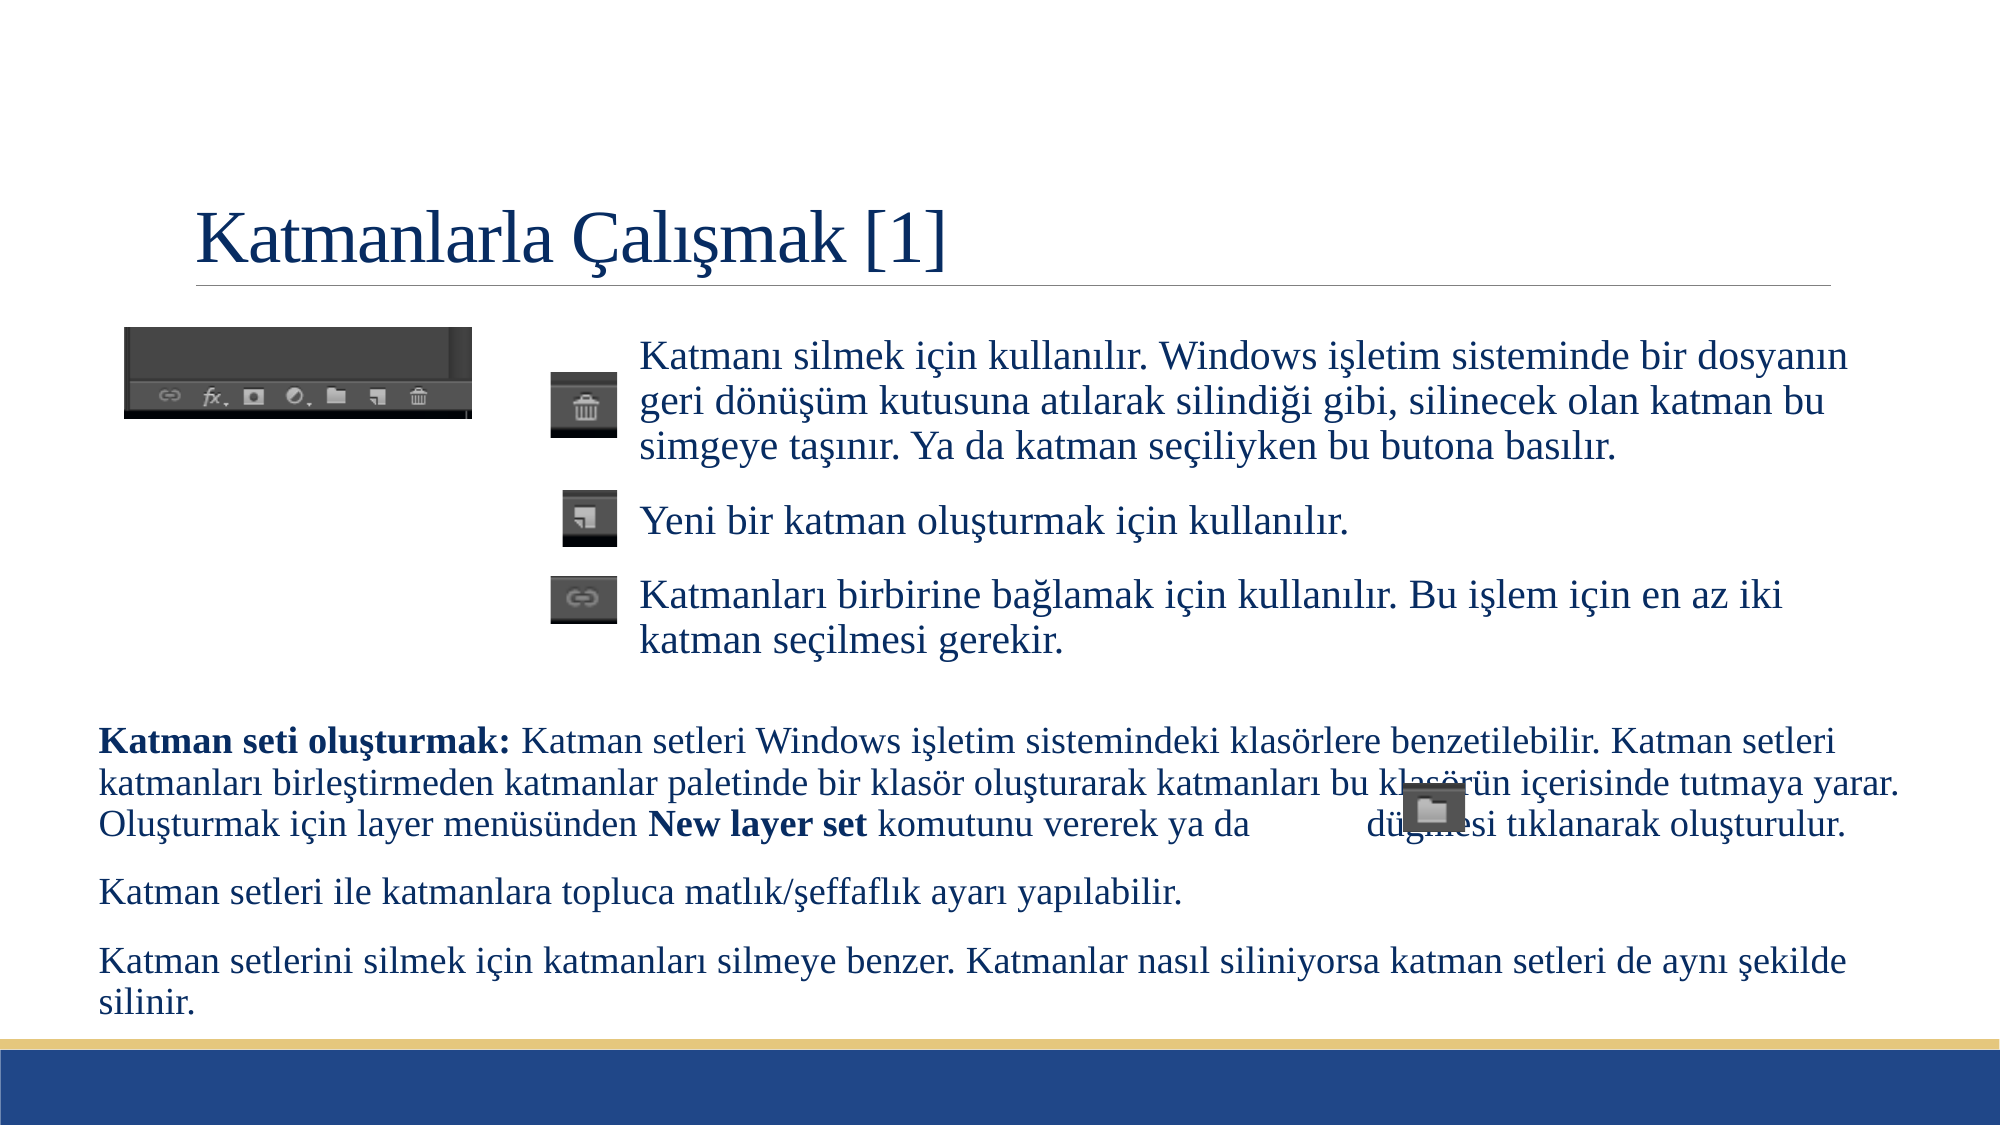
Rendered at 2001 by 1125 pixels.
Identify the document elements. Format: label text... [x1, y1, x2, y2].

picture [550, 372, 618, 439]
list Katmanı silmek için kullanılır. Windows işletim sisteminde bir dosyanın geri dönüşüm kutusuna atılarak silindiği gibi, silinecek olan katman bu simgeye taşınır. Ya da katman seçiliyken bu butona basılır. Yeni bir katman oluşturmak için kullanılır. Katmanları birbirine bağlamak için kullanılır. Bu işlem için en az iki katman seçilmesi gerekir. [624, 326, 1867, 682]
picture [550, 575, 618, 624]
title Katmanlarla Çalışmak [1] [180, 47, 1830, 285]
text_box Katman seti oluşturmak: Katman setleri Windows işletim sistemindeki klasörlere benzetilebilir. Katman setleri katmanları birleştirmeden katmanlar paletinde bir klasör oluşturarak katmanları bu klasörün içerisinde tutmaya yarar. Oluşturmak için layer menüsünden New layer set komutunu vererek ya da düğmesi tıklanarak oluşturulur. Katman setleri ile katmanlara topluca matlık/şeffaflık ayarı yapılabilir. Katman setlerini silmek için katmanları silmeye benzer. Katmanlar nasıl siliniyorsa katman setleri de aynı şekilde silinir. [83, 713, 1927, 1048]
picture [562, 490, 618, 548]
picture [1402, 782, 1466, 833]
picture [123, 327, 472, 419]
